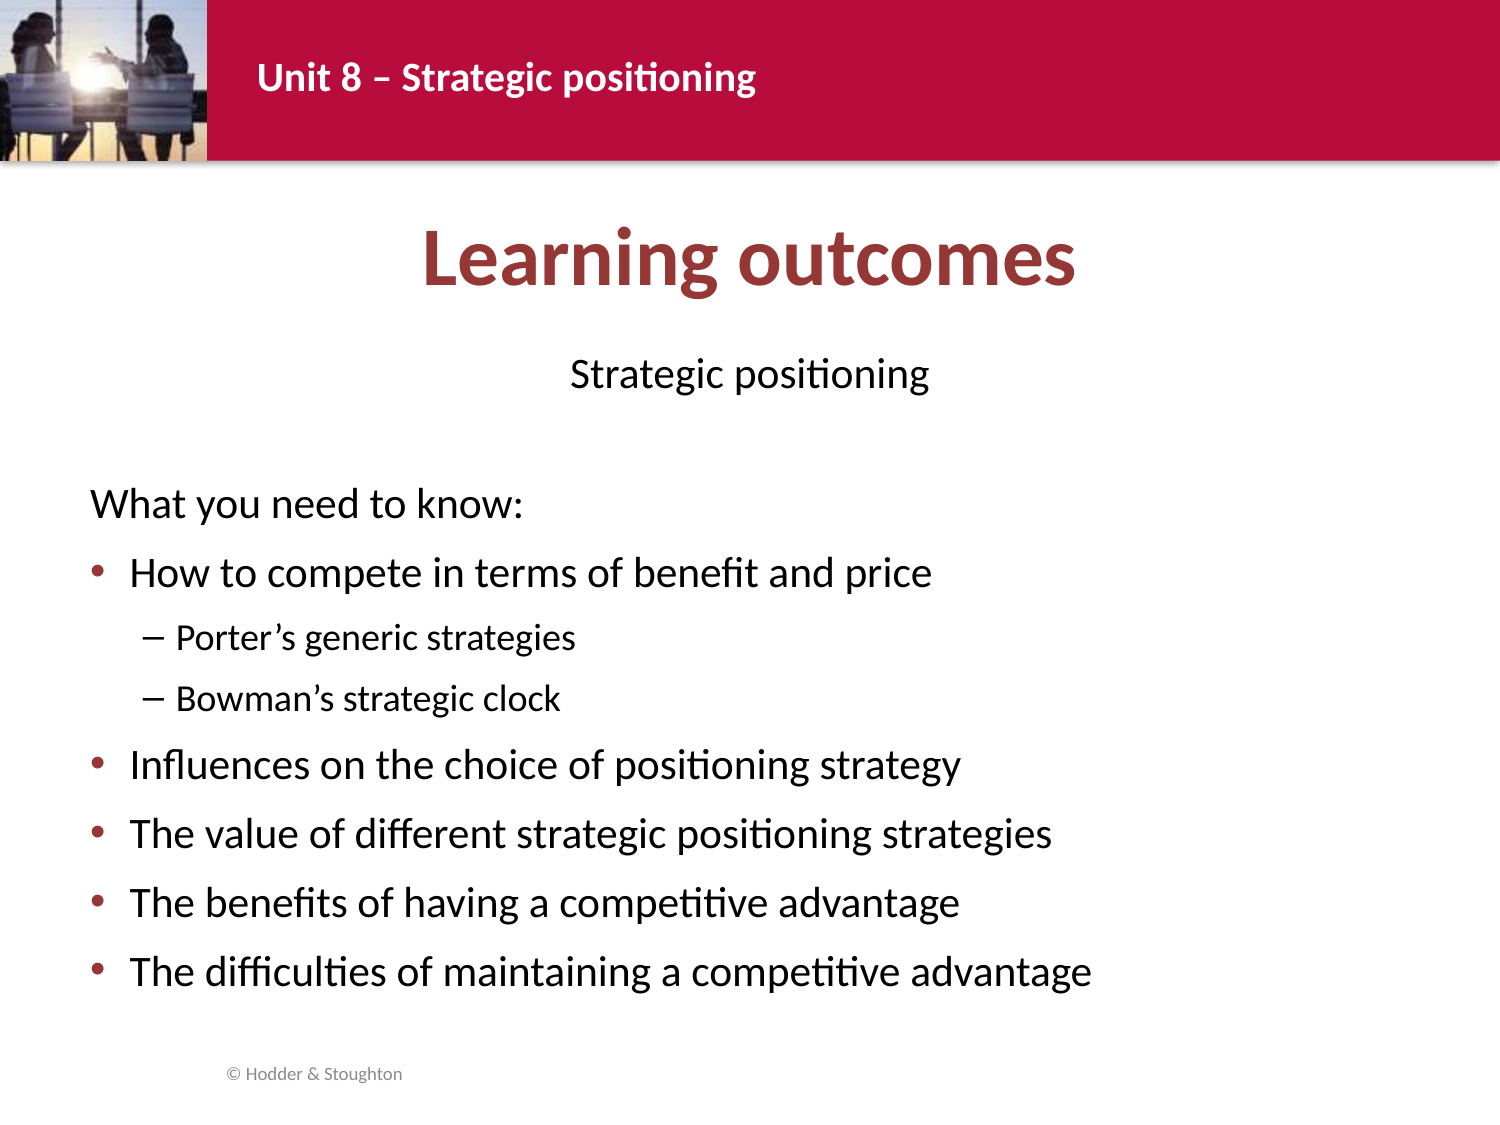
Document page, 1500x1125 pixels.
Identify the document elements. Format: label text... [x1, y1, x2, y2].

list Strategic positioning What you need to know: How to compete in terms of benefit and price Porter’s generic strategies Bowman’s strategic clock Influences on the choice of positioning strategy The value of different strategic positioning strategies The benefits of having a competitive advantage The difficulties of maintaining a competitive advantage [75, 338, 1425, 1005]
title Learning outcomes [76, 172, 1424, 332]
picture [0, 0, 207, 161]
footer © Hodder & Stoughton [76, 1042, 552, 1103]
